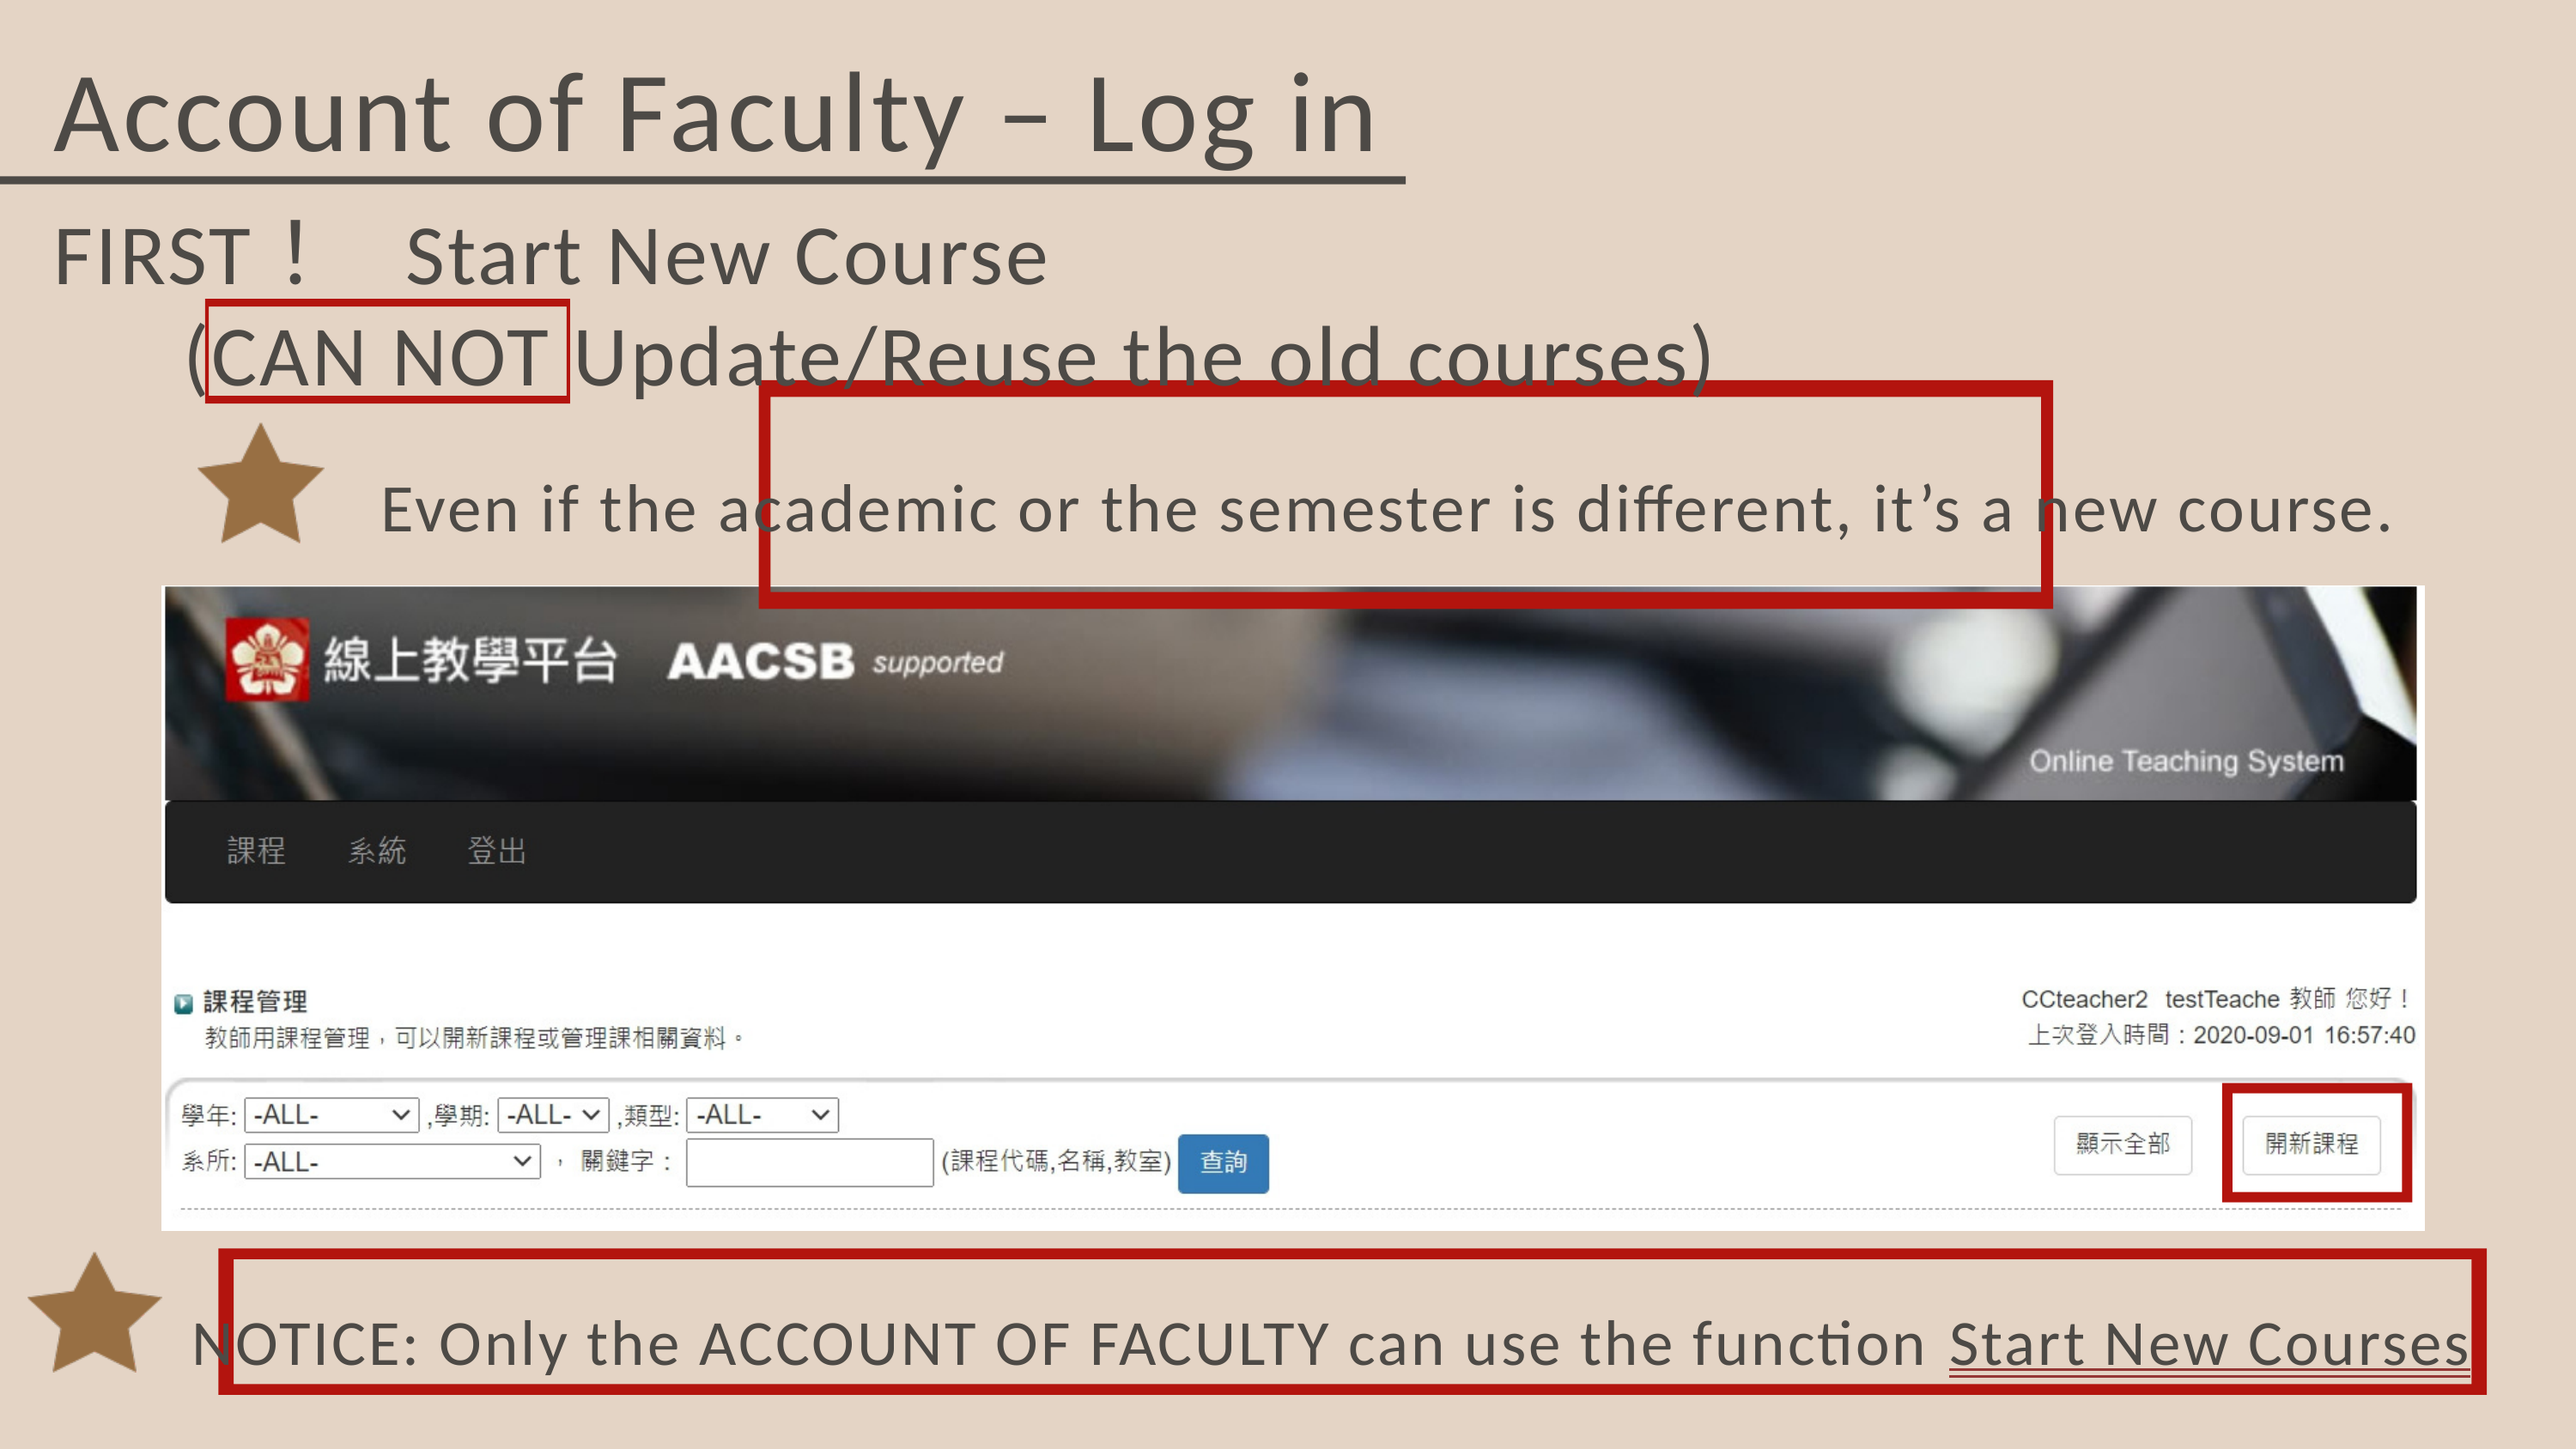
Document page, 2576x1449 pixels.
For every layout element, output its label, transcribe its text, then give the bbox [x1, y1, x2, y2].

text_box FIRST！ Start New Course [443, 197, 1066, 300]
text_box FIRST！ Start New Course [53, 197, 331, 302]
text_box (CAN NOT Update/Reuse the old courses) [161, 300, 331, 403]
text_box [0, 176, 331, 185]
text_box (CAN NOT Update/Reuse the old courses) [443, 300, 1798, 403]
text_box [443, 176, 1406, 185]
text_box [27, 1252, 2544, 1391]
text_box Account of Faculty – Log in [53, 36, 1453, 174]
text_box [161, 585, 2425, 1231]
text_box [335, 168, 440, 534]
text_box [343, 424, 2470, 565]
picture [197, 422, 325, 544]
